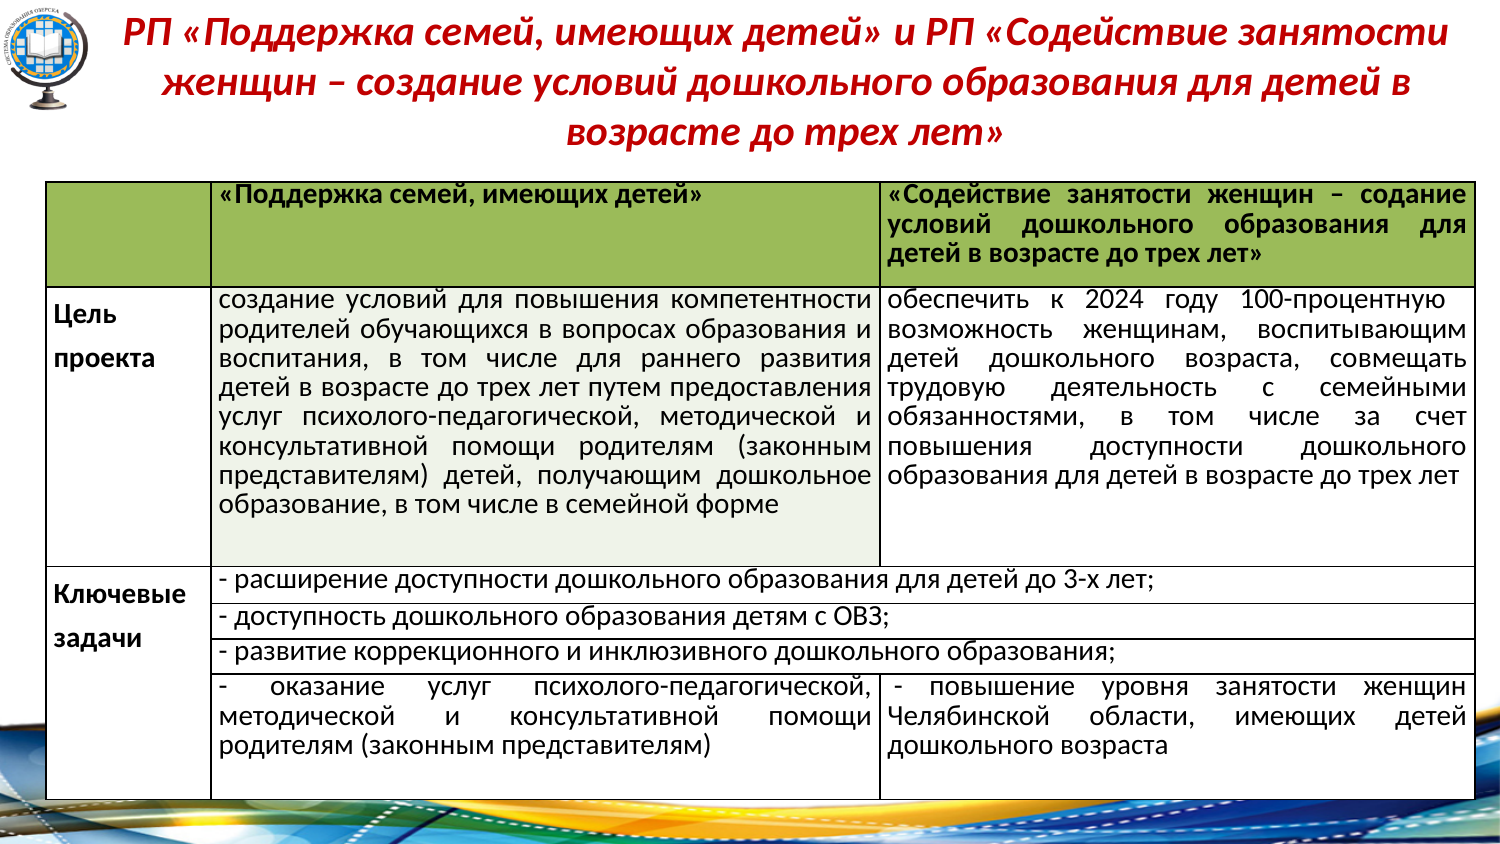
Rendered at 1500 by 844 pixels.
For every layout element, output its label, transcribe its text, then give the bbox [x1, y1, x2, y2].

table_cell - расширение доступности дошкольного образования для детей до 3-х лет; [212, 567, 1474, 603]
text_box РП «Поддержка семей, имеющих детей» и РП «Содействие занятости женщин – создание условий дошкольного образования для детей в возрасте до трех лет» [90, 0, 1483, 162]
table_cell - оказание услуг психолого-педагогической, методической и консультативной помощи родителям (законным представителям) [212, 675, 879, 799]
table_cell Цель проекта [47, 288, 210, 566]
table_cell Ключевые задачи [47, 567, 210, 799]
picture [0, 0, 1500, 844]
table_cell обеспечить к 2024 году 100-процентную возможность женщинам, воспитывающим детей дошкольного возраста, совмещать трудовую деятельность с семейными обязанностями, в том числе за счет повышения доступности дошкольного образования для детей в возрасте до трех лет [881, 288, 1474, 566]
table_cell создание условий для повышения компетентности родителей обучающихся в вопросах образования и воспитания, в том числе для раннего развития детей в возрасте до трех лет путем предоставления услуг психолого-педагогической, методической и консультативной помощи родителям (законным представителям) детей, получающим дошкольное образование, в том числе в семейной форме [212, 288, 879, 566]
table_cell - доступность дошкольного образования детям с ОВЗ; [212, 604, 1474, 638]
table_header [47, 183, 210, 286]
table_cell - повышение уровня занятости женщин Челябинской области, имеющих детей дошкольного возраста [881, 675, 1474, 799]
table_header «Поддержка семей, имеющих детей» [212, 183, 879, 286]
table_header «Содействие занятости женщин – содание условий дошкольного образования для детей в возрасте до трех лет» [881, 183, 1474, 286]
table_cell - развитие коррекционного и инклюзивного дошкольного образования; [212, 640, 1474, 673]
